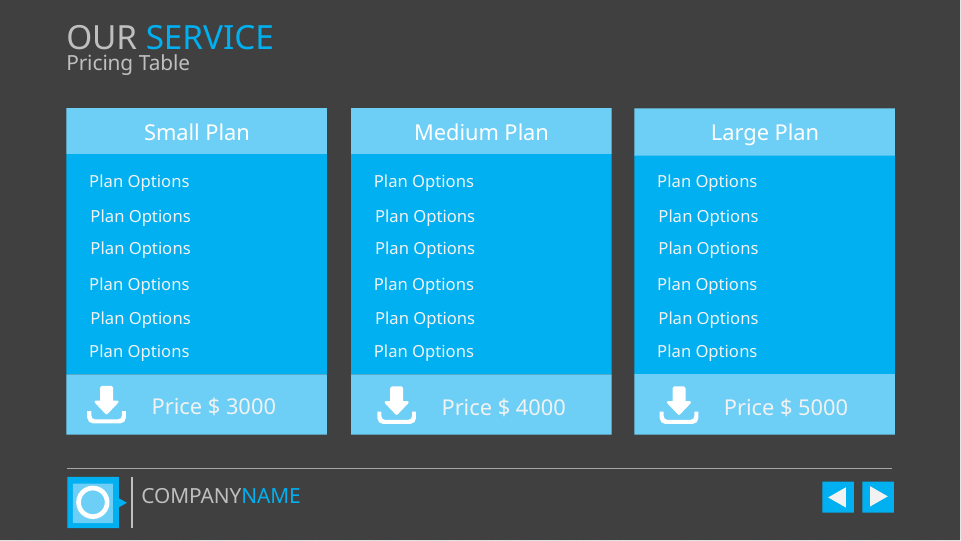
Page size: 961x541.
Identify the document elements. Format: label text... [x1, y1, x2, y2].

text_box Plan Options [358, 163, 604, 199]
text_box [822, 481, 855, 513]
text_box OUR SERVICE [51, 9, 505, 64]
text_box Plan Options [74, 266, 319, 301]
text_box [349, 372, 614, 437]
picture [659, 385, 699, 425]
text_box [64, 372, 329, 437]
text_box Plan Options [642, 333, 887, 368]
picture [376, 385, 417, 425]
text_box Plan Options [74, 163, 319, 199]
text_box Small Plan [74, 111, 320, 153]
text_box Plan Options [643, 230, 889, 266]
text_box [66, 476, 128, 529]
text_box Plan Options [75, 198, 321, 230]
text_box Pricing Table [51, 42, 504, 83]
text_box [862, 481, 895, 513]
text_box Price $ 4000 [418, 386, 605, 428]
text_box [64, 106, 329, 156]
text_box Large Plan [642, 111, 888, 153]
text_box Price $ 3000 [127, 385, 315, 427]
text_box Plan Options [360, 230, 605, 266]
text_box [349, 155, 614, 372]
text_box [632, 158, 897, 372]
text_box Plan Options [75, 301, 321, 336]
text_box [632, 372, 897, 437]
text_box Plan Options [75, 230, 321, 266]
text_box Plan Options [74, 333, 319, 368]
text_box Plan Options [358, 266, 604, 301]
text_box Medium Plan [358, 111, 605, 153]
text_box [349, 106, 614, 156]
text_box [64, 155, 329, 372]
text_box Plan Options [358, 333, 604, 368]
picture [86, 385, 127, 424]
text_box Plan Options [360, 301, 605, 336]
text_box Plan Options [360, 198, 605, 230]
text_box Plan Options [642, 266, 887, 301]
text_box COMPANYNAME [135, 478, 503, 515]
text_box Price $ 5000 [699, 386, 887, 428]
text_box Plan Options [642, 163, 887, 199]
text_box [632, 106, 897, 158]
text_box Plan Options [643, 301, 889, 336]
text_box Plan Options [643, 198, 889, 230]
